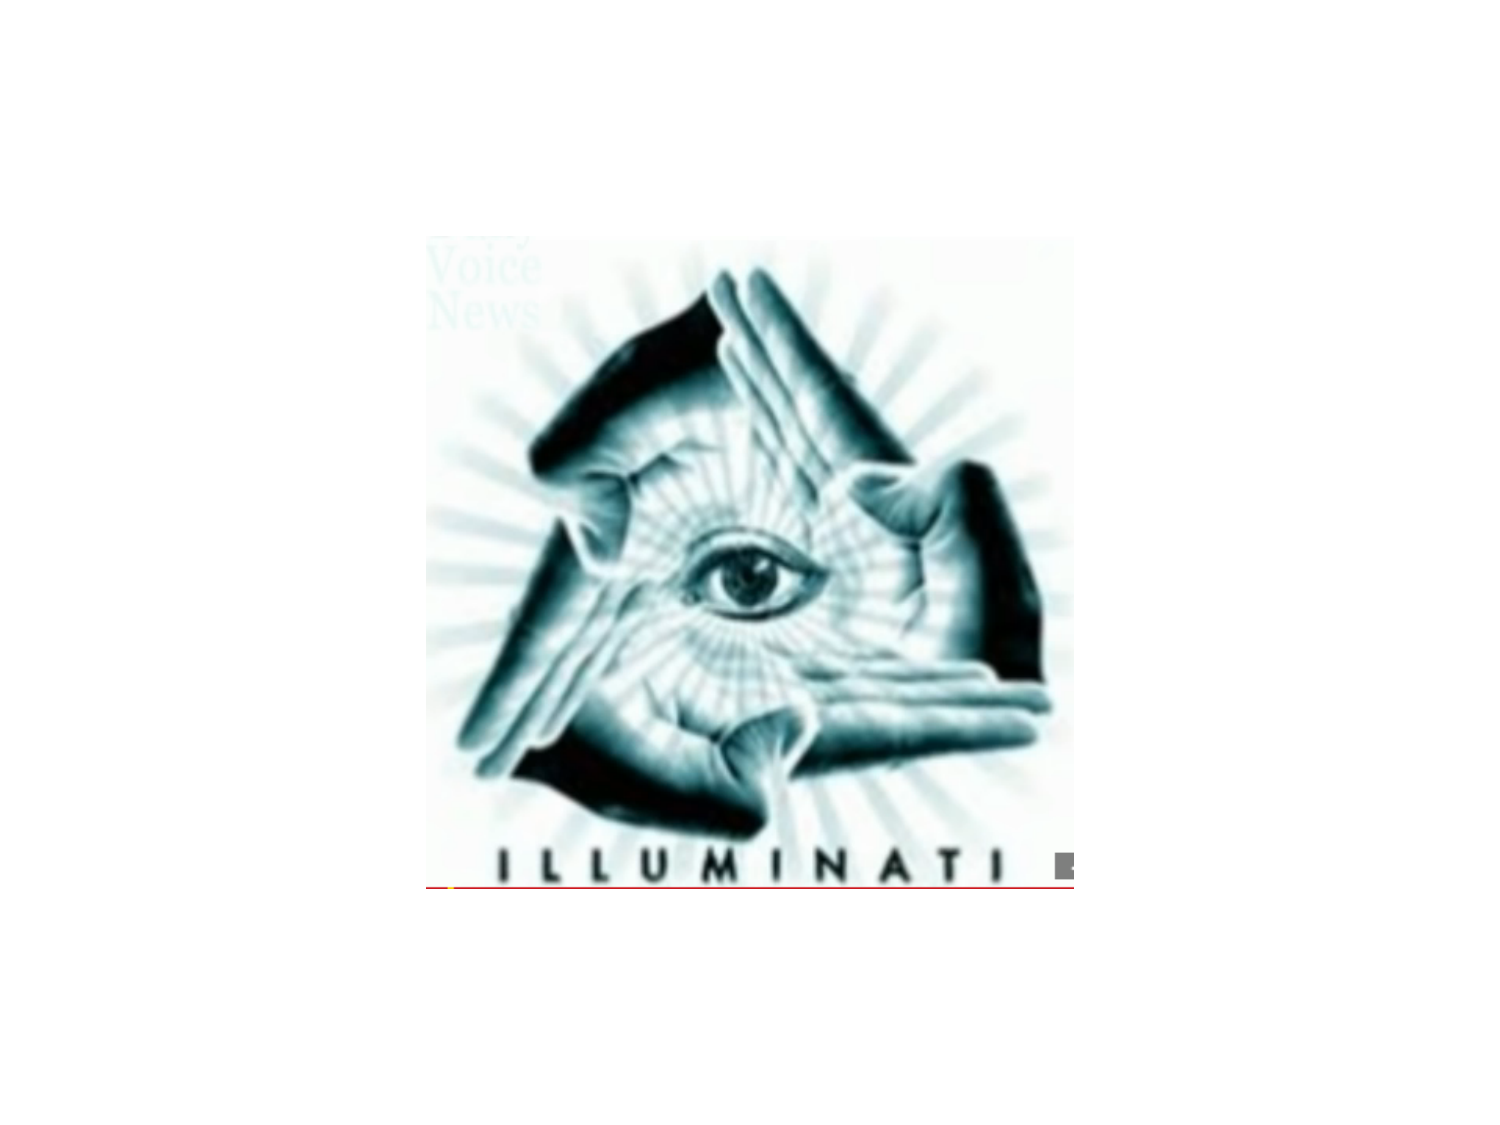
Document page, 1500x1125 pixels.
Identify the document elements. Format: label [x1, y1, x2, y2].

picture [426, 236, 1074, 889]
